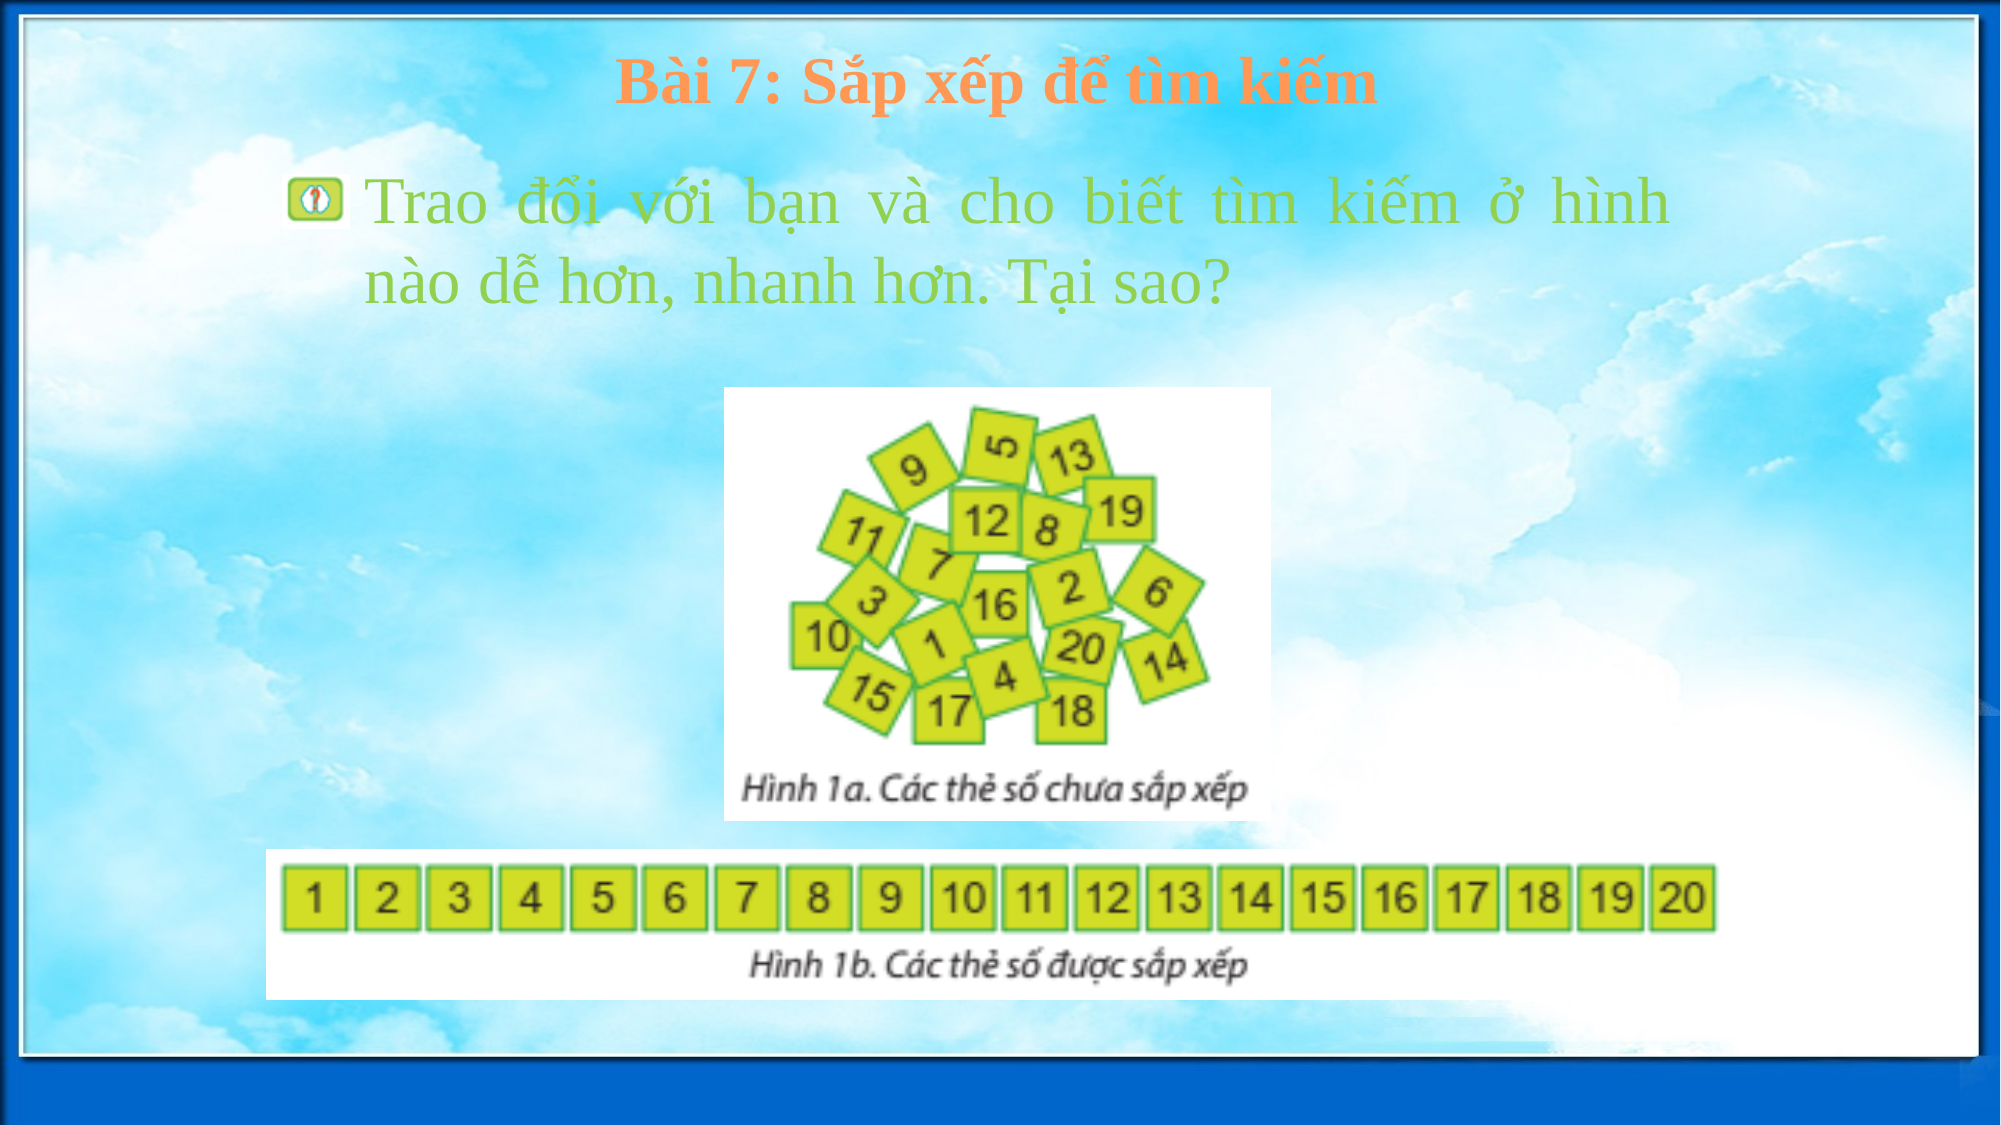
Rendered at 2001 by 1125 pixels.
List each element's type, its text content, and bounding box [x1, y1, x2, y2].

picture [0, 0, 2001, 1125]
text_box Bài 7: Sắp xếp để tìm kiếm [600, 28, 1395, 124]
text_box Trao đổi với bạn và cho biết tìm kiếm ở hình nào dễ hơn, nhanh hơn. Tại sao? [349, 149, 1688, 325]
